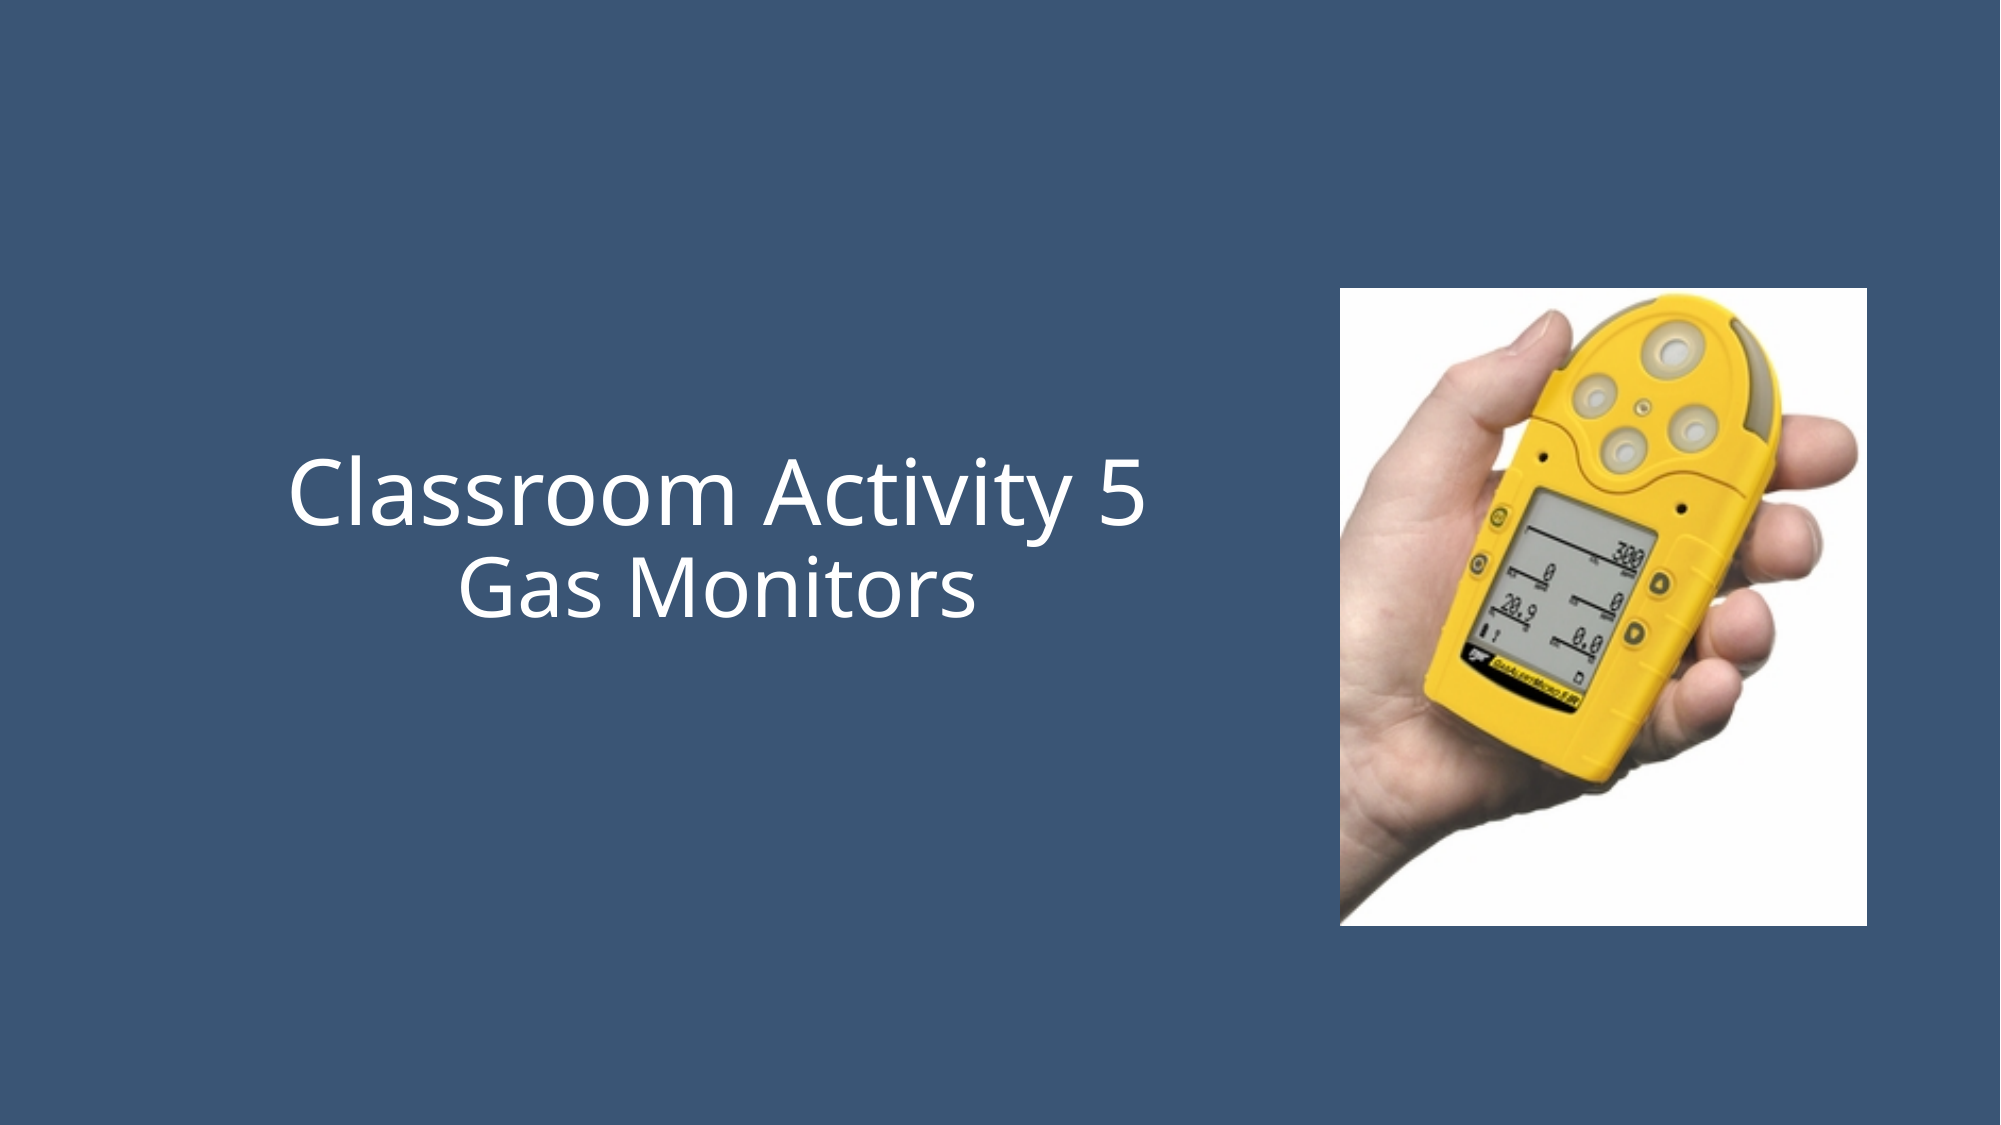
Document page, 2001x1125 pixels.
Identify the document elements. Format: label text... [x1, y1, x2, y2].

picture [1339, 288, 1867, 926]
title Classroom Activity 5 Gas Monitors [0, 431, 1334, 650]
